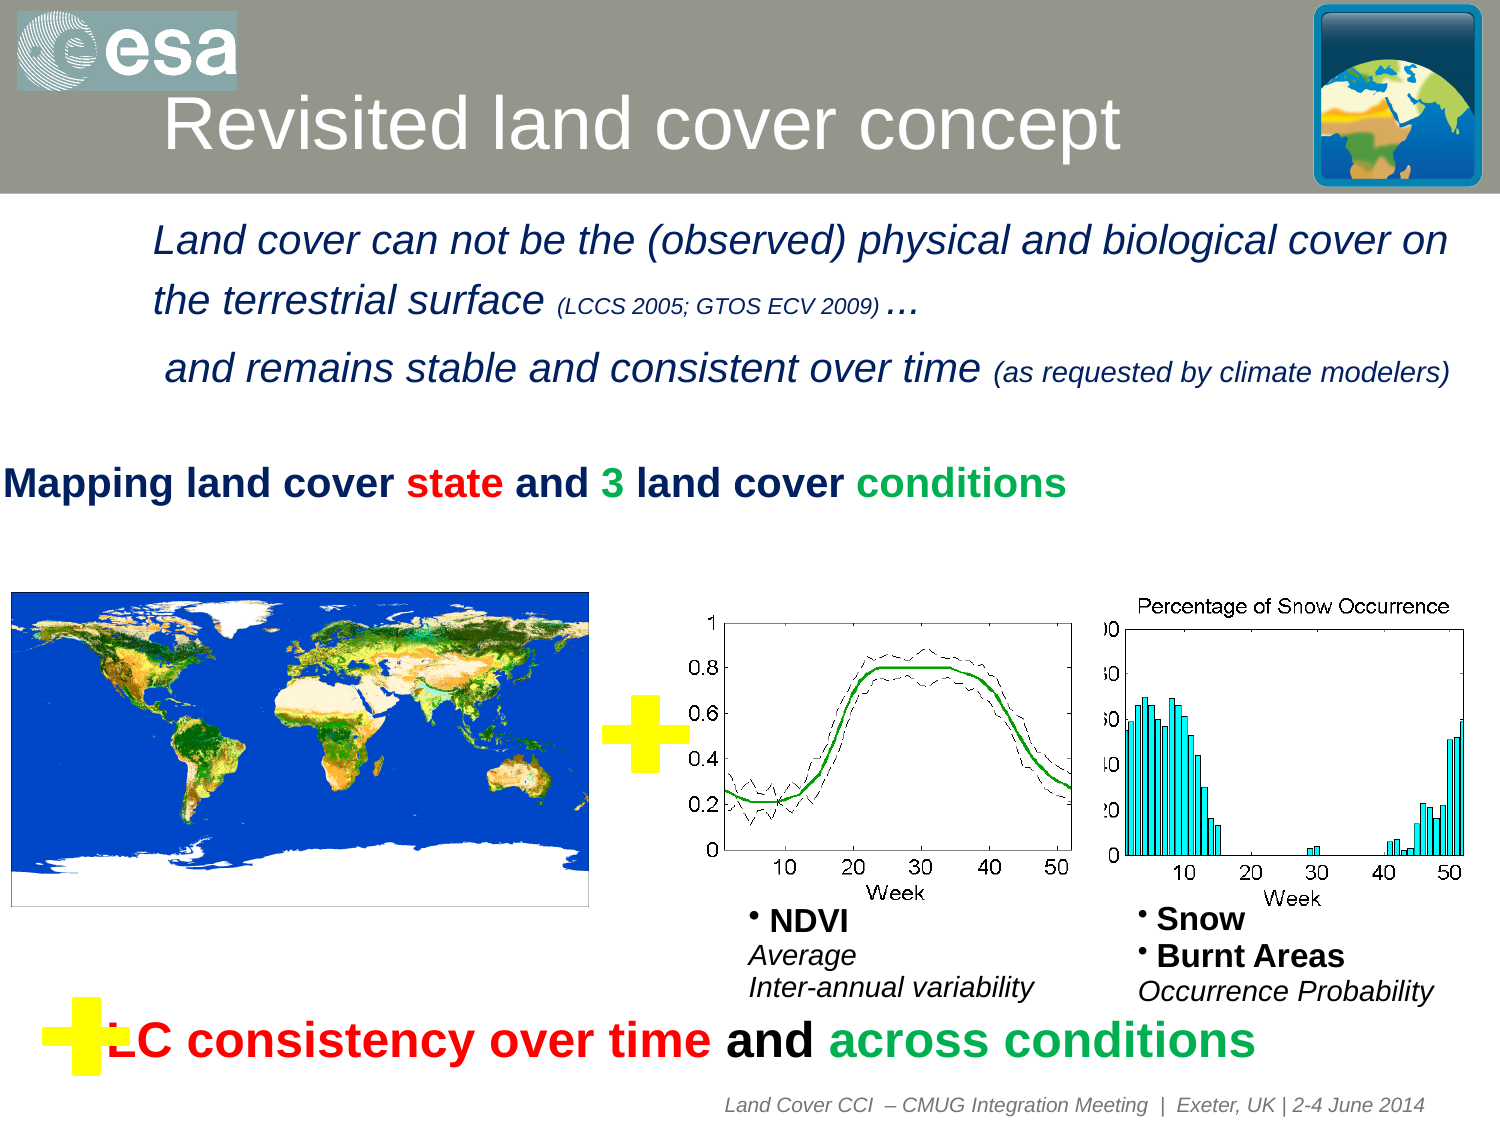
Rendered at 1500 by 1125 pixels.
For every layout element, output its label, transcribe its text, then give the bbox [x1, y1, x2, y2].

text_box [42, 997, 130, 1076]
picture [17, 11, 237, 91]
picture [1303, 0, 1491, 196]
picture [11, 591, 589, 908]
picture [684, 590, 1500, 930]
text_box [602, 695, 679, 773]
text_box Snow Burnt Areas Occurrence Probability [1148, 921, 1500, 1027]
text_box NDVI Average Inter-annual variability [733, 922, 1148, 1000]
text_box LC consistency over time and across conditions [101, 1000, 1365, 1075]
title Revisited land cover concept [64, 89, 1220, 149]
list Land cover can not be the (observed) physical and biological cover on the terrestrial surface (LCCS 2005; GTOS ECV 2009) ... and remains stable and consistent over time (as requested by climate modelers) Mapping land cover state and 3 land cover conditions [0, 196, 1500, 940]
